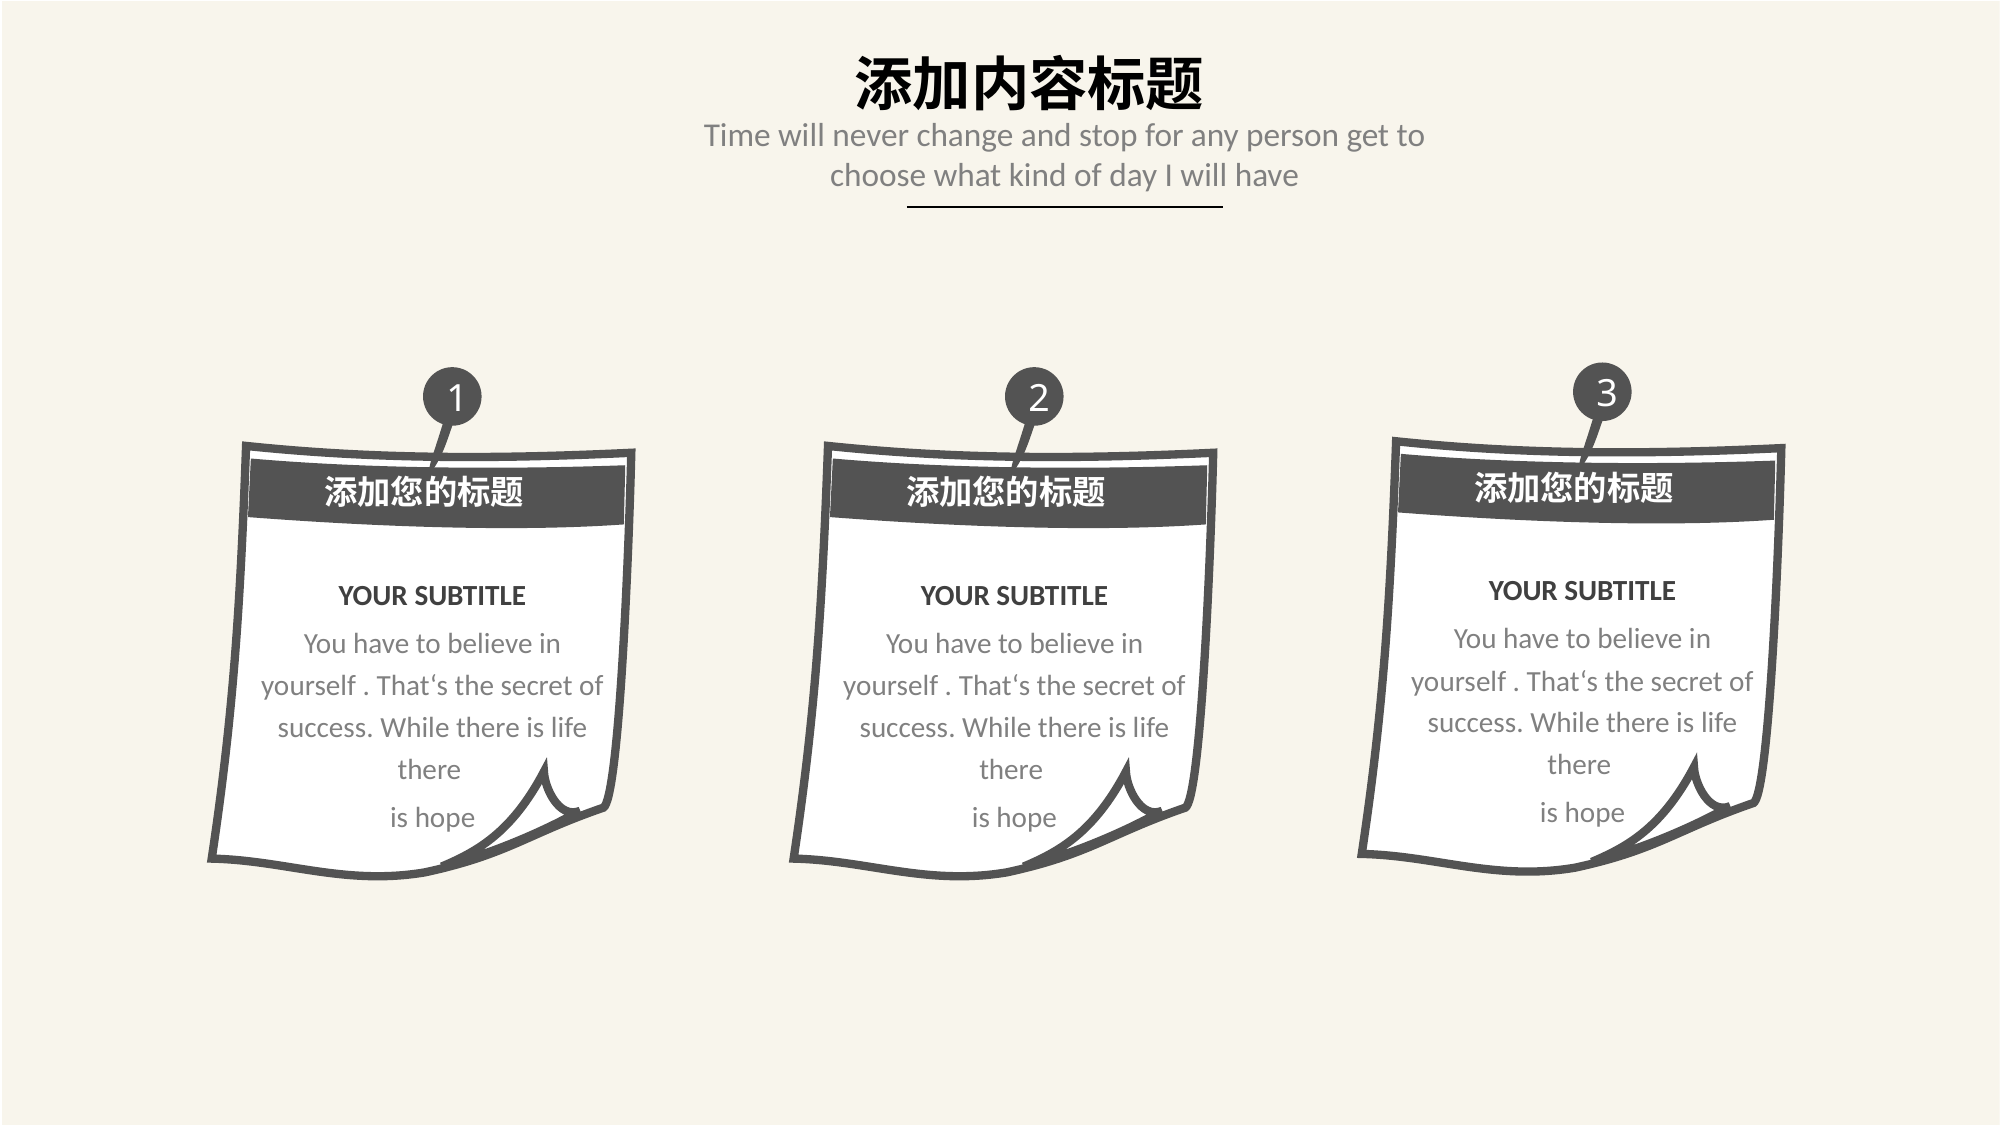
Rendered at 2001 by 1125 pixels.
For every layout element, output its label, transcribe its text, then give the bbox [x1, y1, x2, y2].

text_box 1 [422, 366, 483, 427]
text_box 3 [1572, 361, 1633, 422]
text_box 添加您的标题 [891, 463, 1146, 519]
text_box [1397, 453, 1776, 524]
text_box [1023, 834, 1118, 868]
text_box [247, 457, 626, 529]
text_box 2 [1004, 366, 1065, 427]
text_box 添加内容标题 [798, 39, 1261, 110]
text_box [211, 445, 632, 877]
text_box 添加您的标题 [309, 463, 564, 519]
text_box [793, 445, 1214, 877]
text_box [429, 425, 453, 463]
text_box [1591, 829, 1686, 863]
text_box 添加您的标题 [1459, 459, 1714, 514]
text_box [1361, 440, 1782, 873]
text_box YOUR SUBTITLE You have to believe in yourself . That‘s the secret of success. While there is life there is hope [830, 569, 1199, 834]
text_box [829, 457, 1208, 529]
text_box [1011, 425, 1035, 463]
text_box YOUR SUBTITLE You have to believe in yourself . That‘s the secret of success. While there is life there is hope [1398, 564, 1768, 829]
text_box [1579, 420, 1603, 459]
text_box YOUR SUBTITLE You have to believe in yourself . That‘s the secret of success. While there is life there is hope [248, 569, 618, 834]
text_box Time will never change and stop for any person get to choose what kind of day I will have [658, 110, 1472, 197]
text_box [441, 834, 536, 868]
